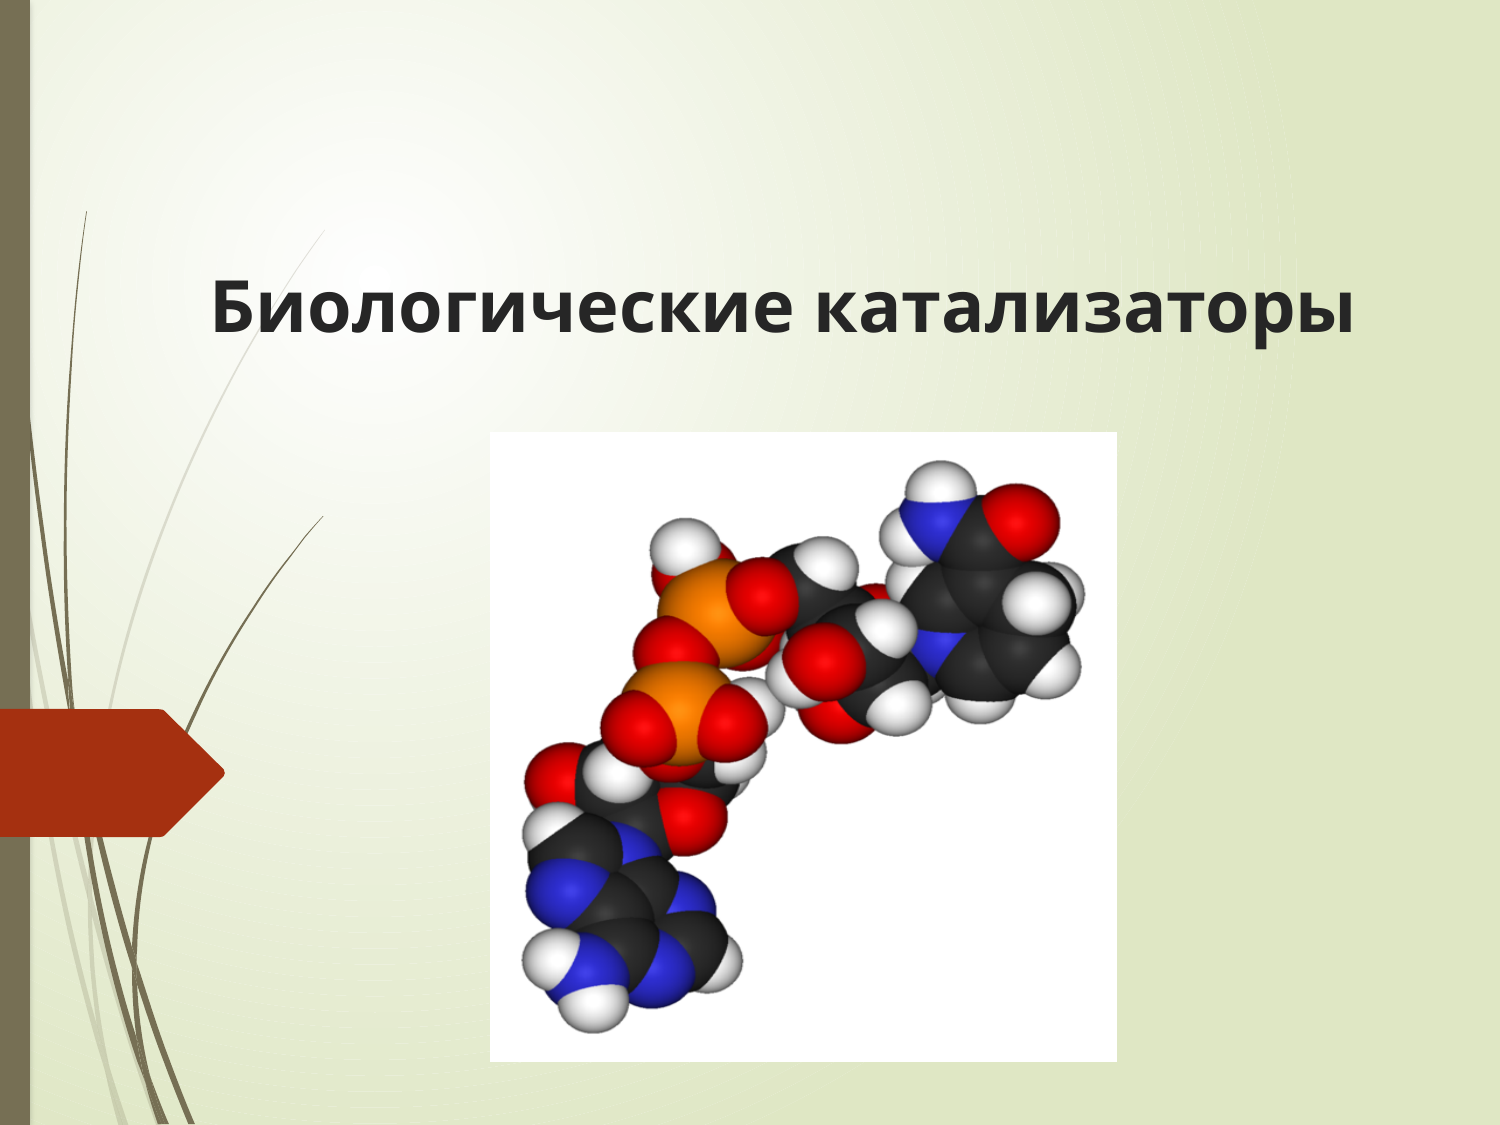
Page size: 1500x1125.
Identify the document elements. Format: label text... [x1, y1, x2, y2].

picture [489, 432, 1117, 1062]
title Биологические катализаторы [194, 113, 1470, 355]
